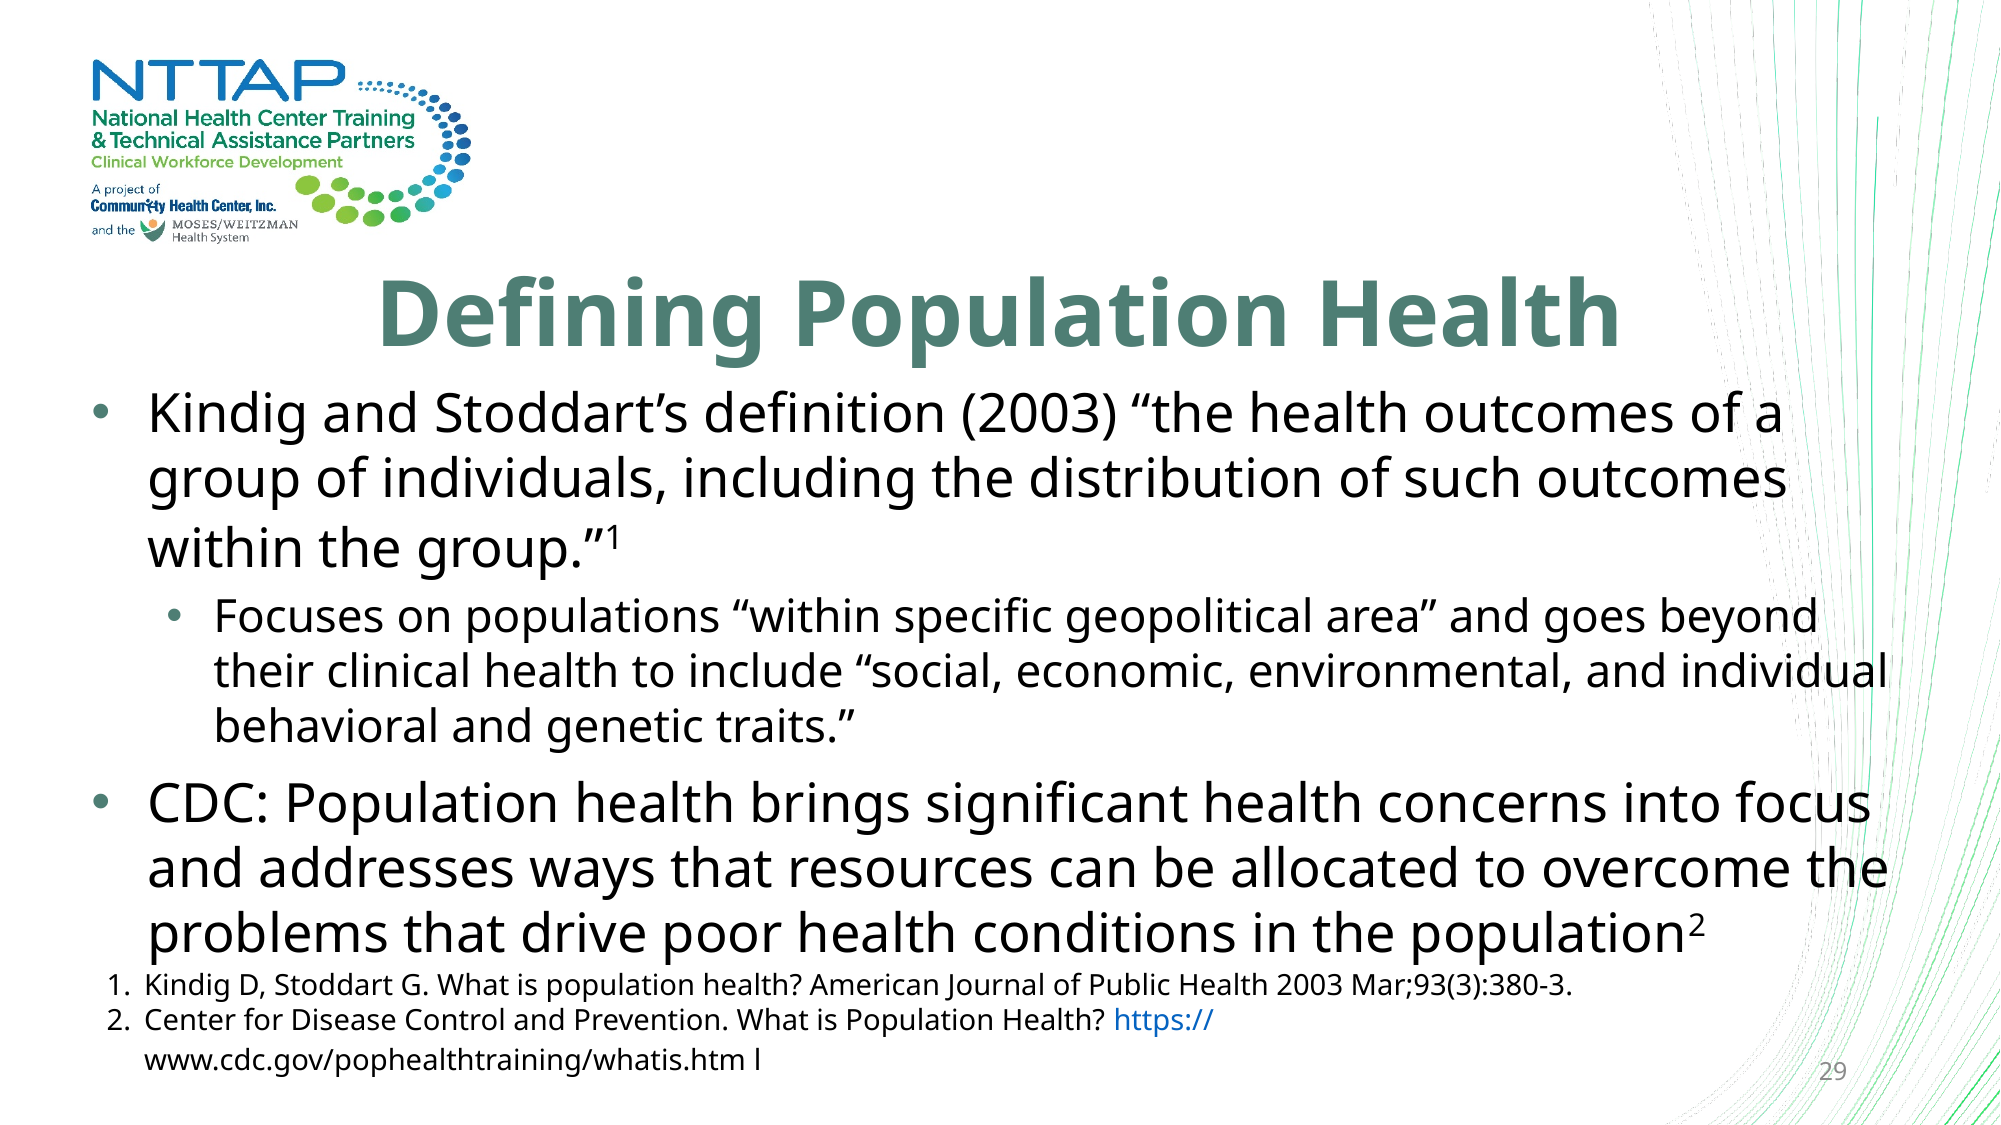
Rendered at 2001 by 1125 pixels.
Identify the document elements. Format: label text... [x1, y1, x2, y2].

picture [1588, 380, 2000, 1125]
text_box Defining Population Health [0, 253, 2000, 380]
text_box Kindig D, Stoddart G. What is population health? American Journal of Public Health 2003 Mar;93(3):380-3. Center for Disease Control and Prevention. What is Population Health? https://www.cdc.gov/pophealthtraining/whatis.htm l [91, 958, 1790, 1088]
picture [91, 59, 471, 244]
picture [1588, 0, 2000, 253]
text_box Kindig and Stoddart’s definition (2003) “the health outcomes of a group of individuals, including the distribution of such outcomes within the group.”1 Focuses on populations “within specific geopolitical area” and goes beyond their clinical health to include “social, economic, environmental, and individual behavioral and genetic traits.” CDC: Population health brings significant health concerns into focus and addresses ways that resources can be allocated to overcome the problems that drive poor health conditions in the population2 [76, 371, 1924, 1045]
